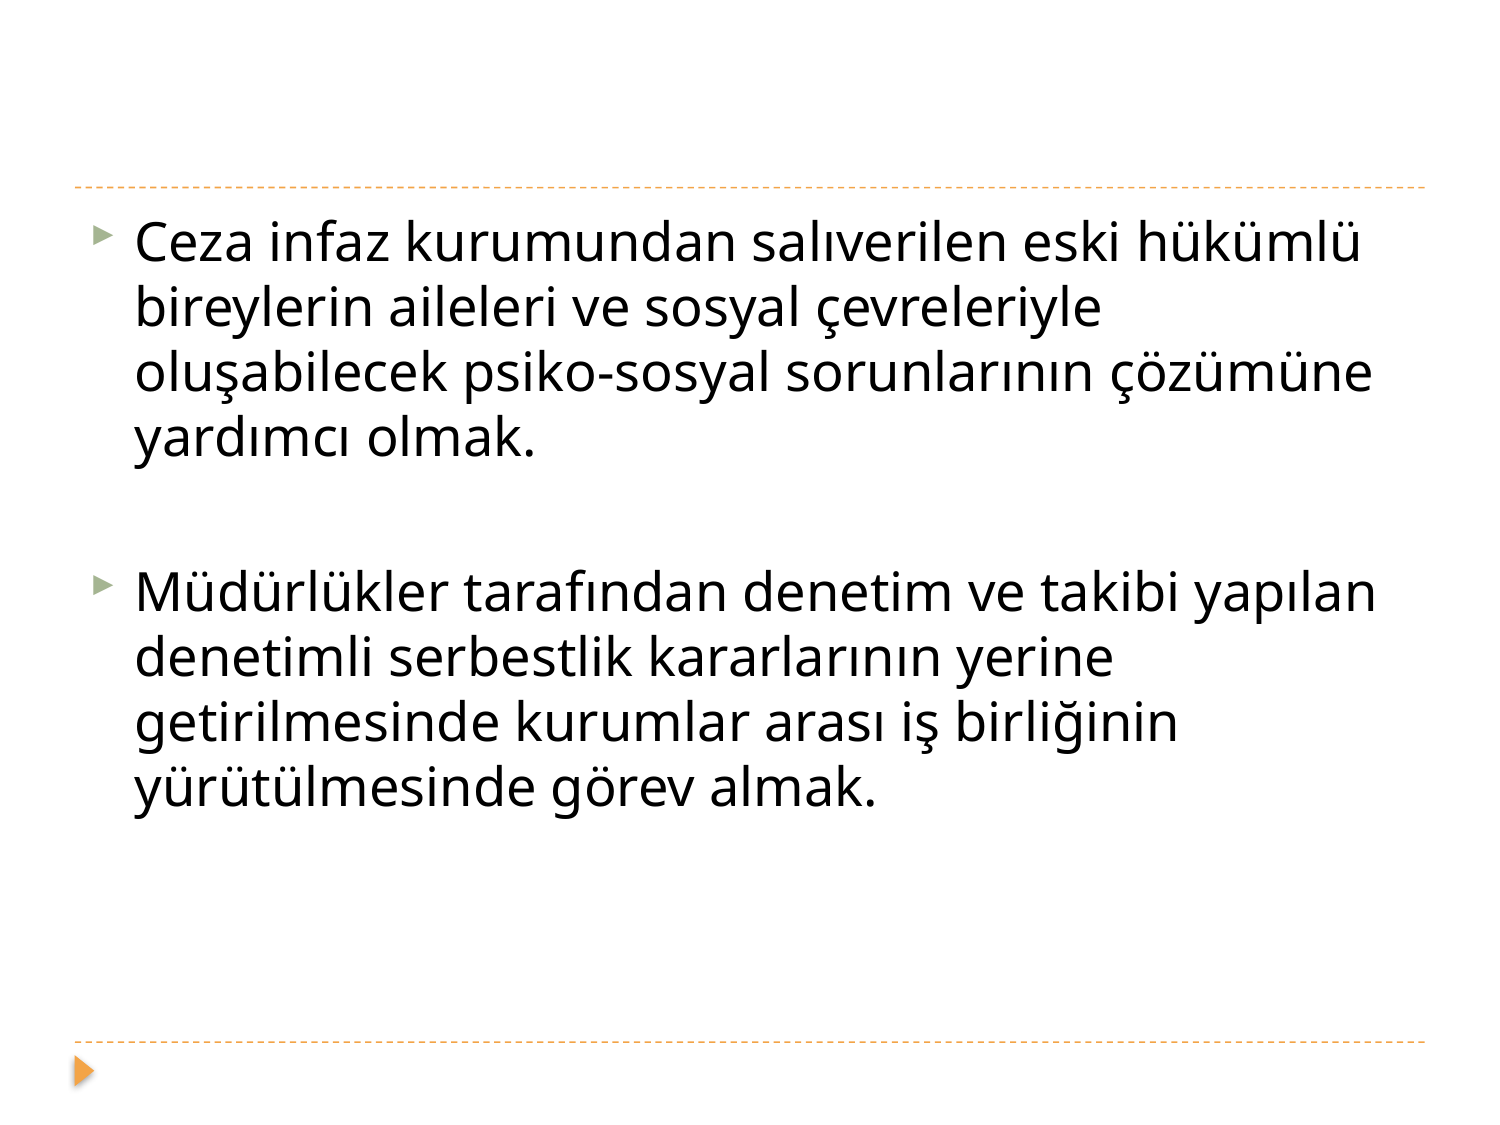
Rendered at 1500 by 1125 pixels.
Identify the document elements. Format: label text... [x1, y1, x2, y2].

list Ceza infaz kurumundan salıverilen eski hükümlü bireylerin aileleri ve sosyal çevreleriyle oluşabilecek psiko-sosyal sorunlarının çözümüne yardımcı olmak. Müdürlükler tarafından denetim ve takibi yapılan denetimli serbestlik kararlarının yerine getirilmesinde kurumlar arası iş birliğinin yürütülmesinde görev almak. [75, 200, 1425, 1010]
